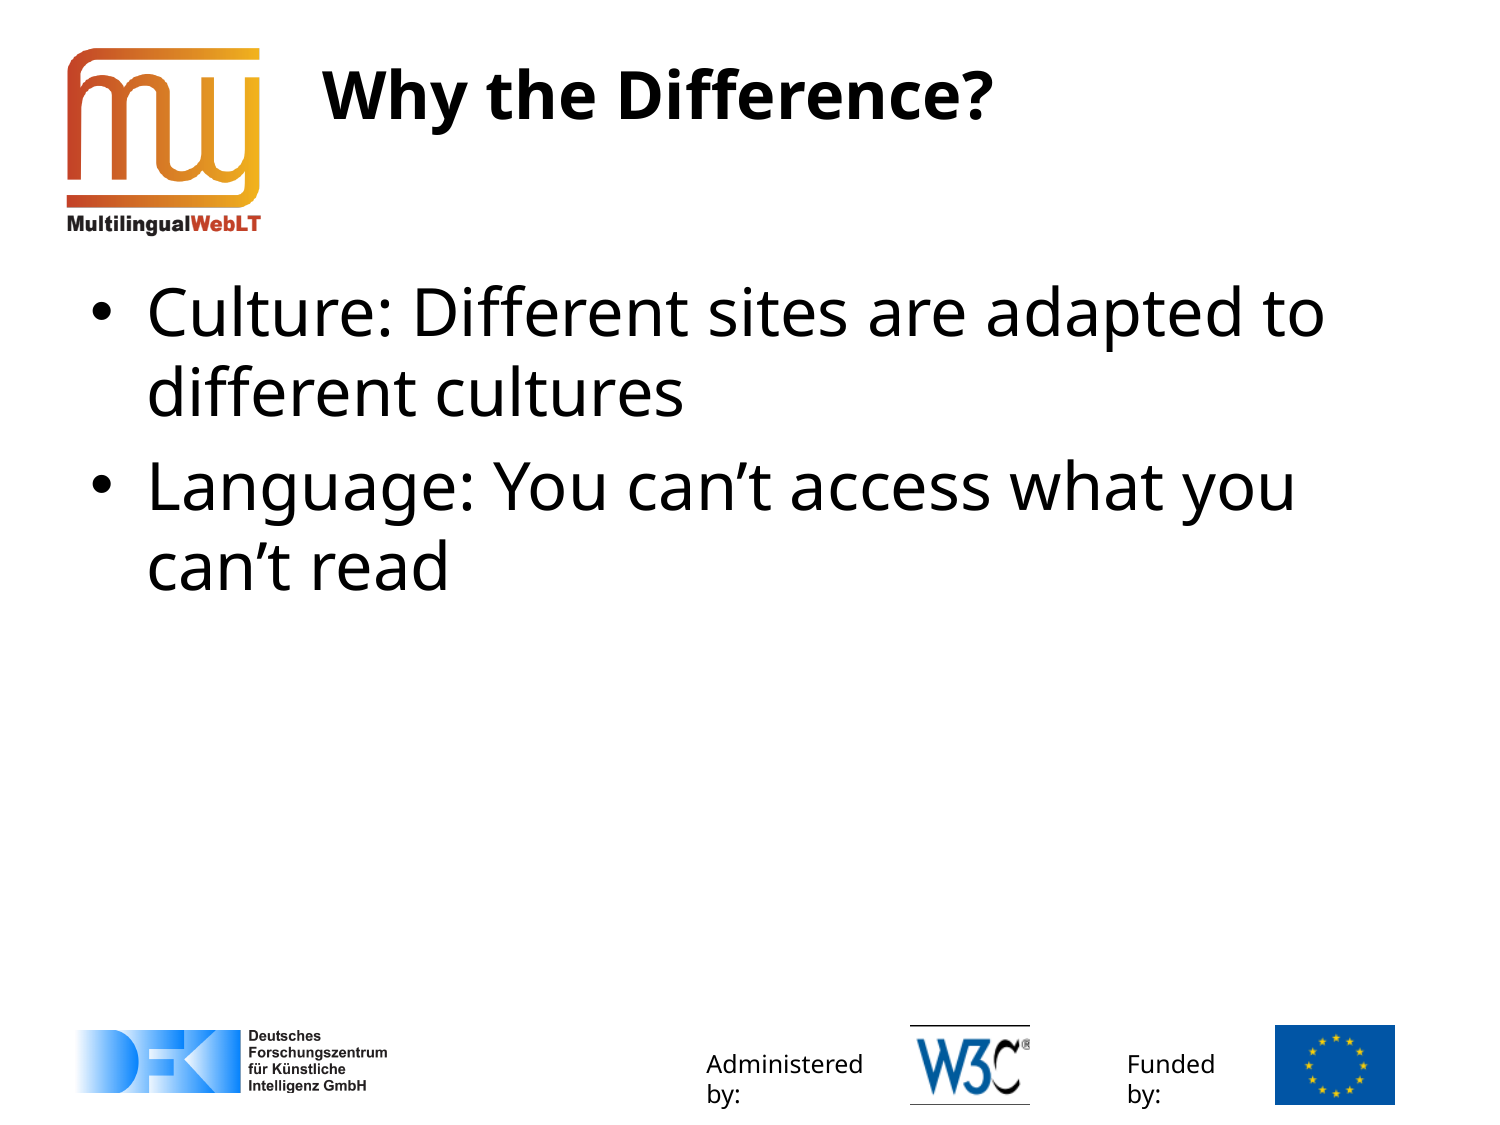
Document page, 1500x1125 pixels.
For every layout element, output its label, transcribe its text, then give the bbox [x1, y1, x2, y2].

list Culture: Different sites are adapted to different cultures Language: You can’t access what you can’t read [75, 262, 1425, 1005]
title Why the Difference? [307, 45, 1425, 233]
